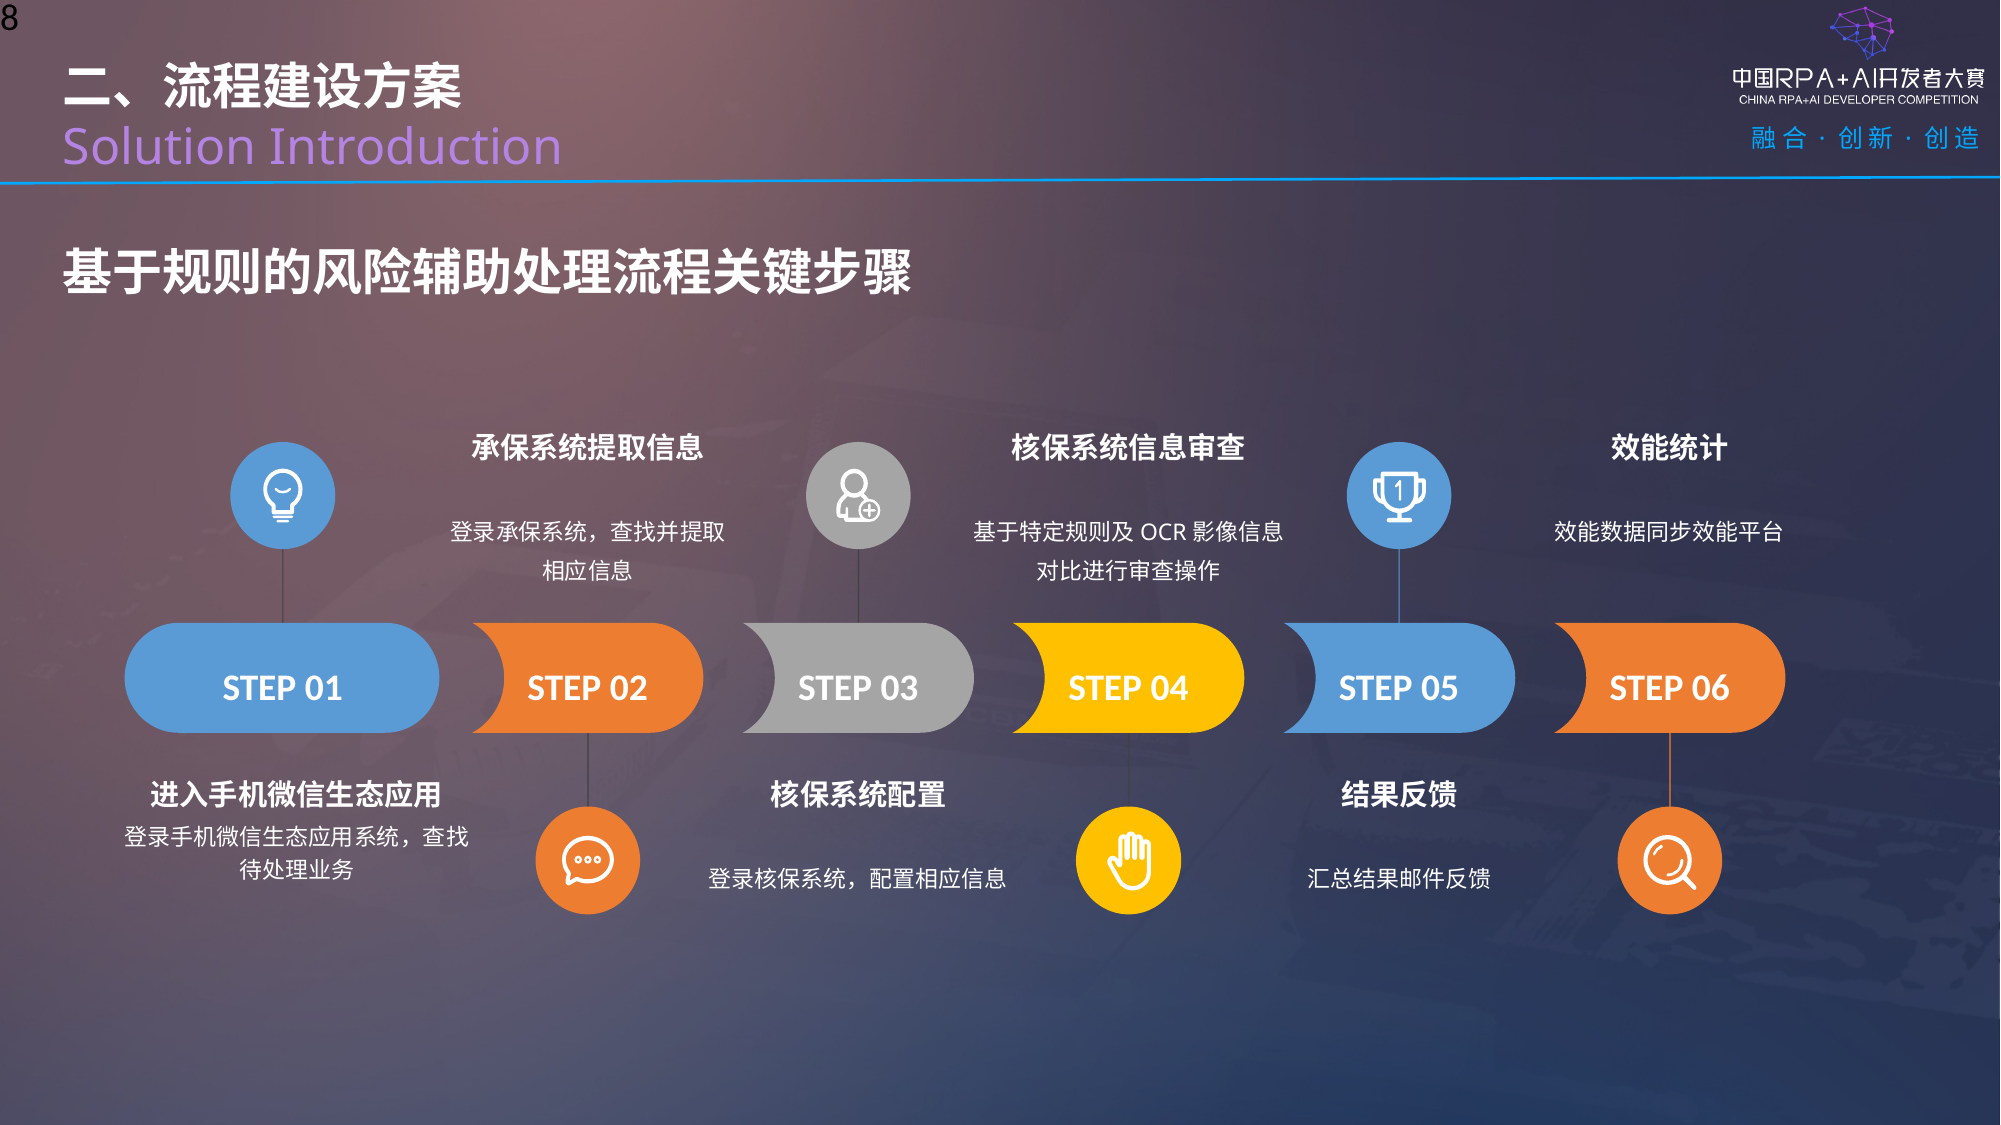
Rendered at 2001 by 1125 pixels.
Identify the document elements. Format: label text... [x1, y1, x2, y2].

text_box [120, 421, 1833, 915]
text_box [0, 177, 2000, 184]
picture [0, 184, 2000, 1125]
picture [0, 0, 2001, 177]
text_box 基于规则的风险辅助处理流程关键步骤 [47, 203, 1233, 308]
text_box 二、流程建设方案 Solution Introduction [47, 46, 1408, 177]
